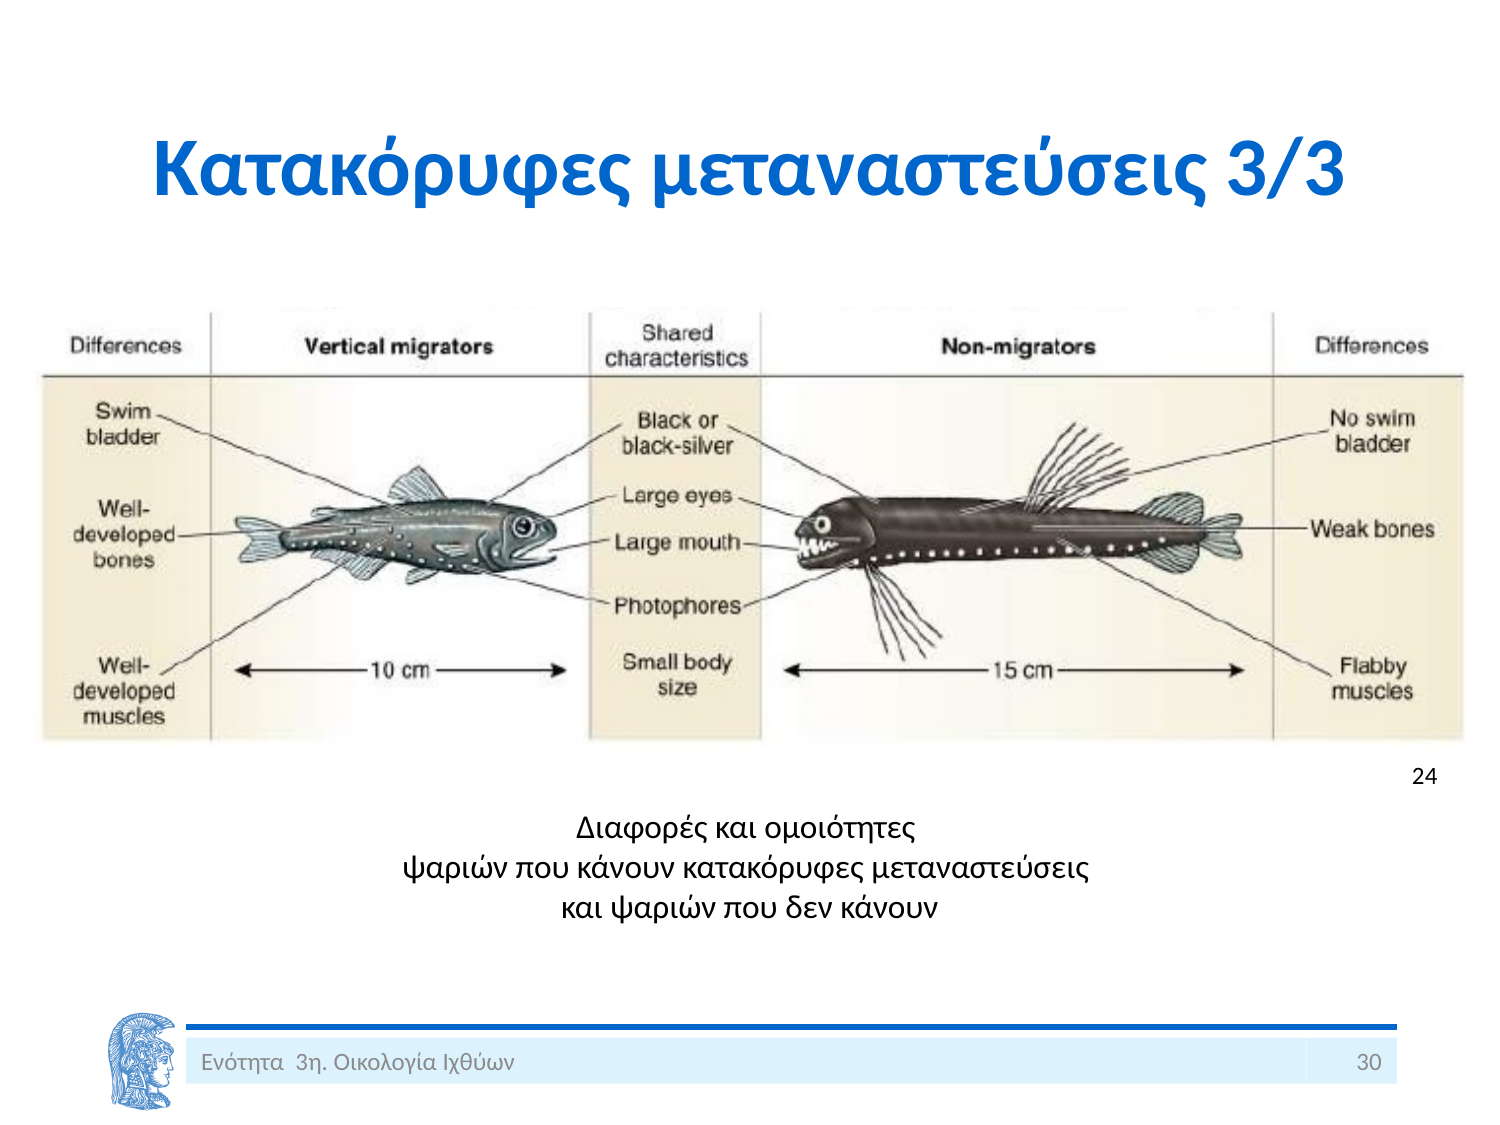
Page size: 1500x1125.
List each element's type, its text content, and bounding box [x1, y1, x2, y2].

title Κατακόρυφες μεταναστεύσεις 3/3 [103, 59, 1397, 278]
picture [103, 1011, 186, 1114]
slide_number 30 [1306, 1037, 1397, 1084]
footer Ενότητα 3η. Οικολογία Ιχθύων [186, 1037, 1306, 1084]
text_box 24 [1397, 768, 1453, 797]
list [31, 307, 1466, 768]
text_box Διαφορές και ομοιότητες ψαριών που κάνουν κατακόρυφες μεταναστεύσεις και ψαριών που δεν κάνουν [171, 797, 1329, 933]
